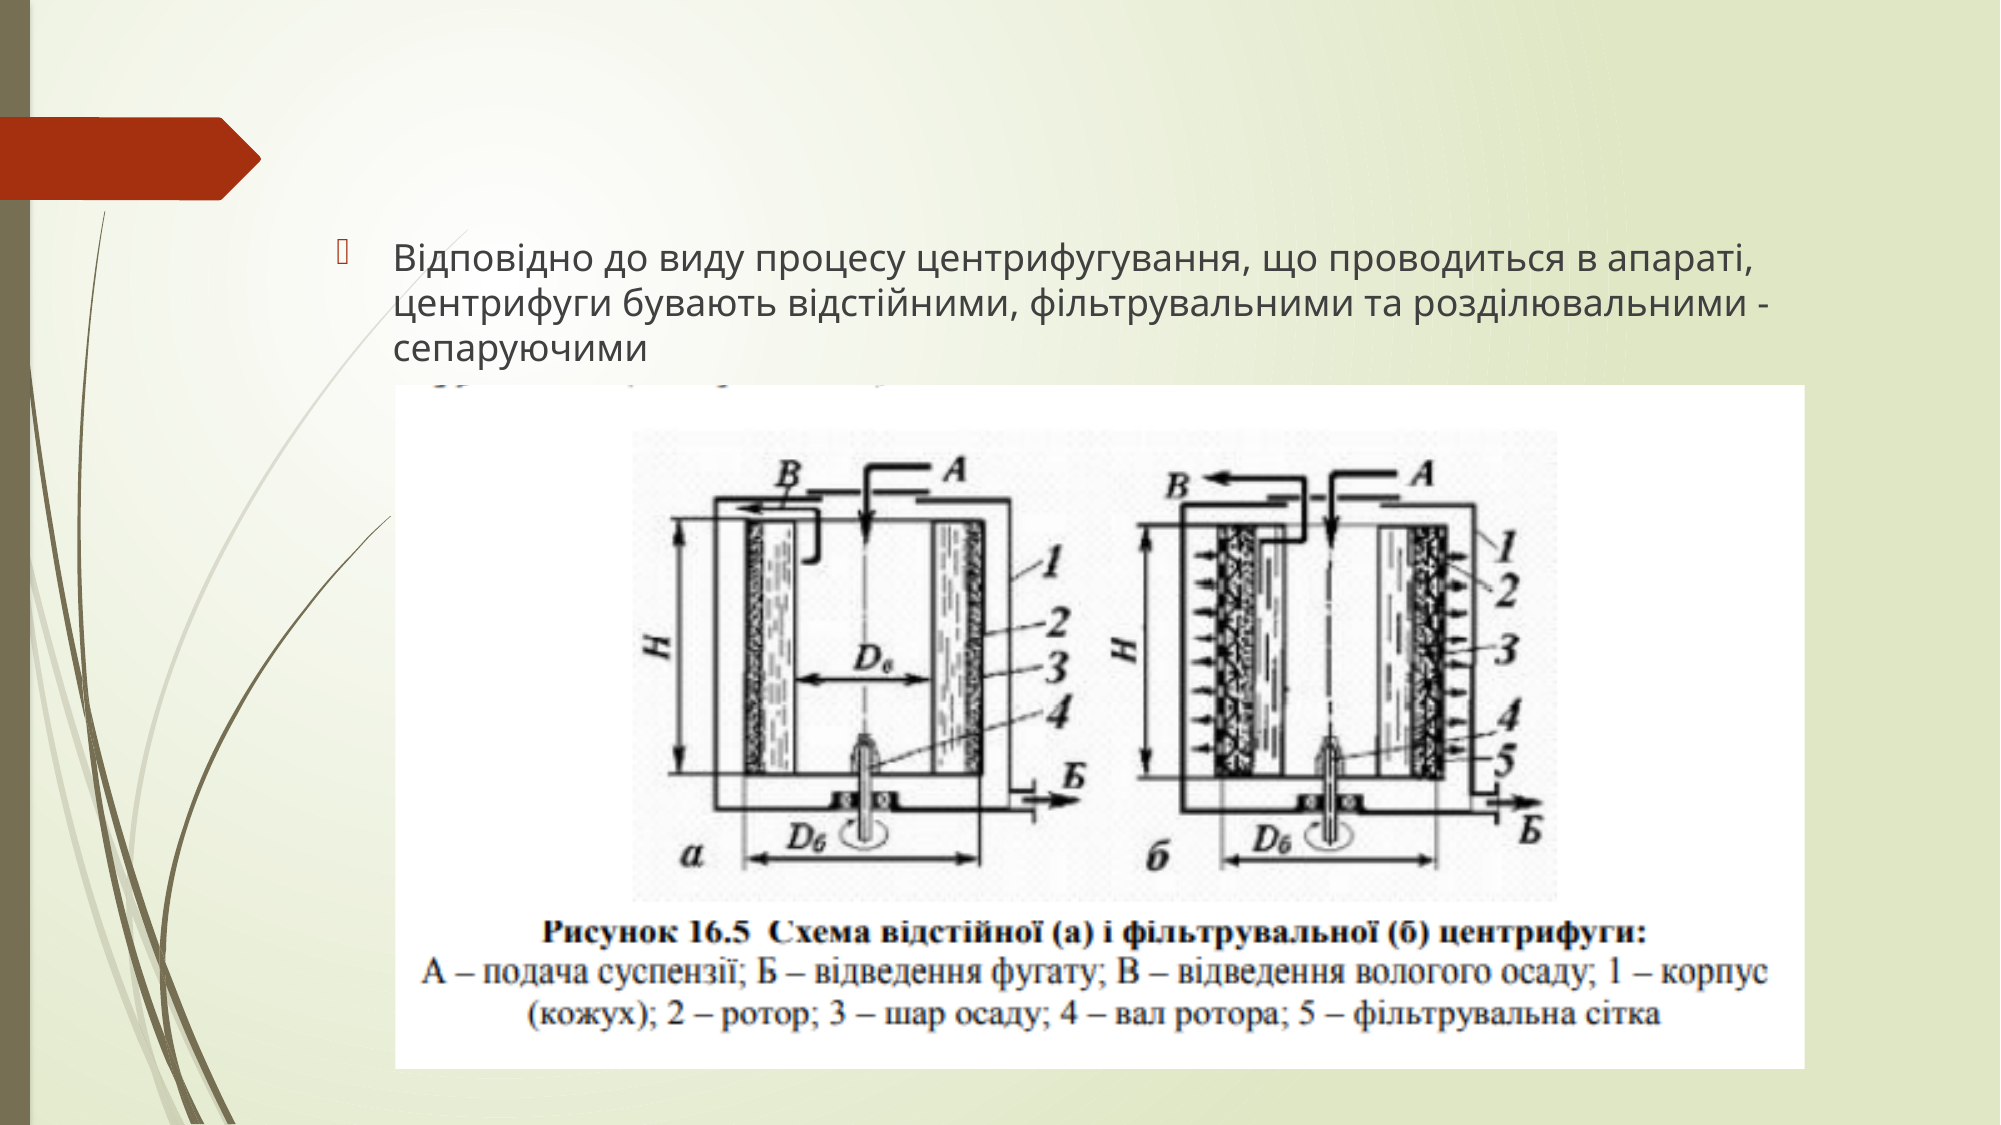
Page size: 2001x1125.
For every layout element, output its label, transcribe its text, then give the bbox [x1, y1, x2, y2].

picture [394, 385, 1805, 1070]
list Відповідно до виду процесу центрифугування, що проводиться в апараті, центрифуги бувають відстійними, фільтрувальними та розділювальними -сепаруючими [321, 226, 1888, 1015]
